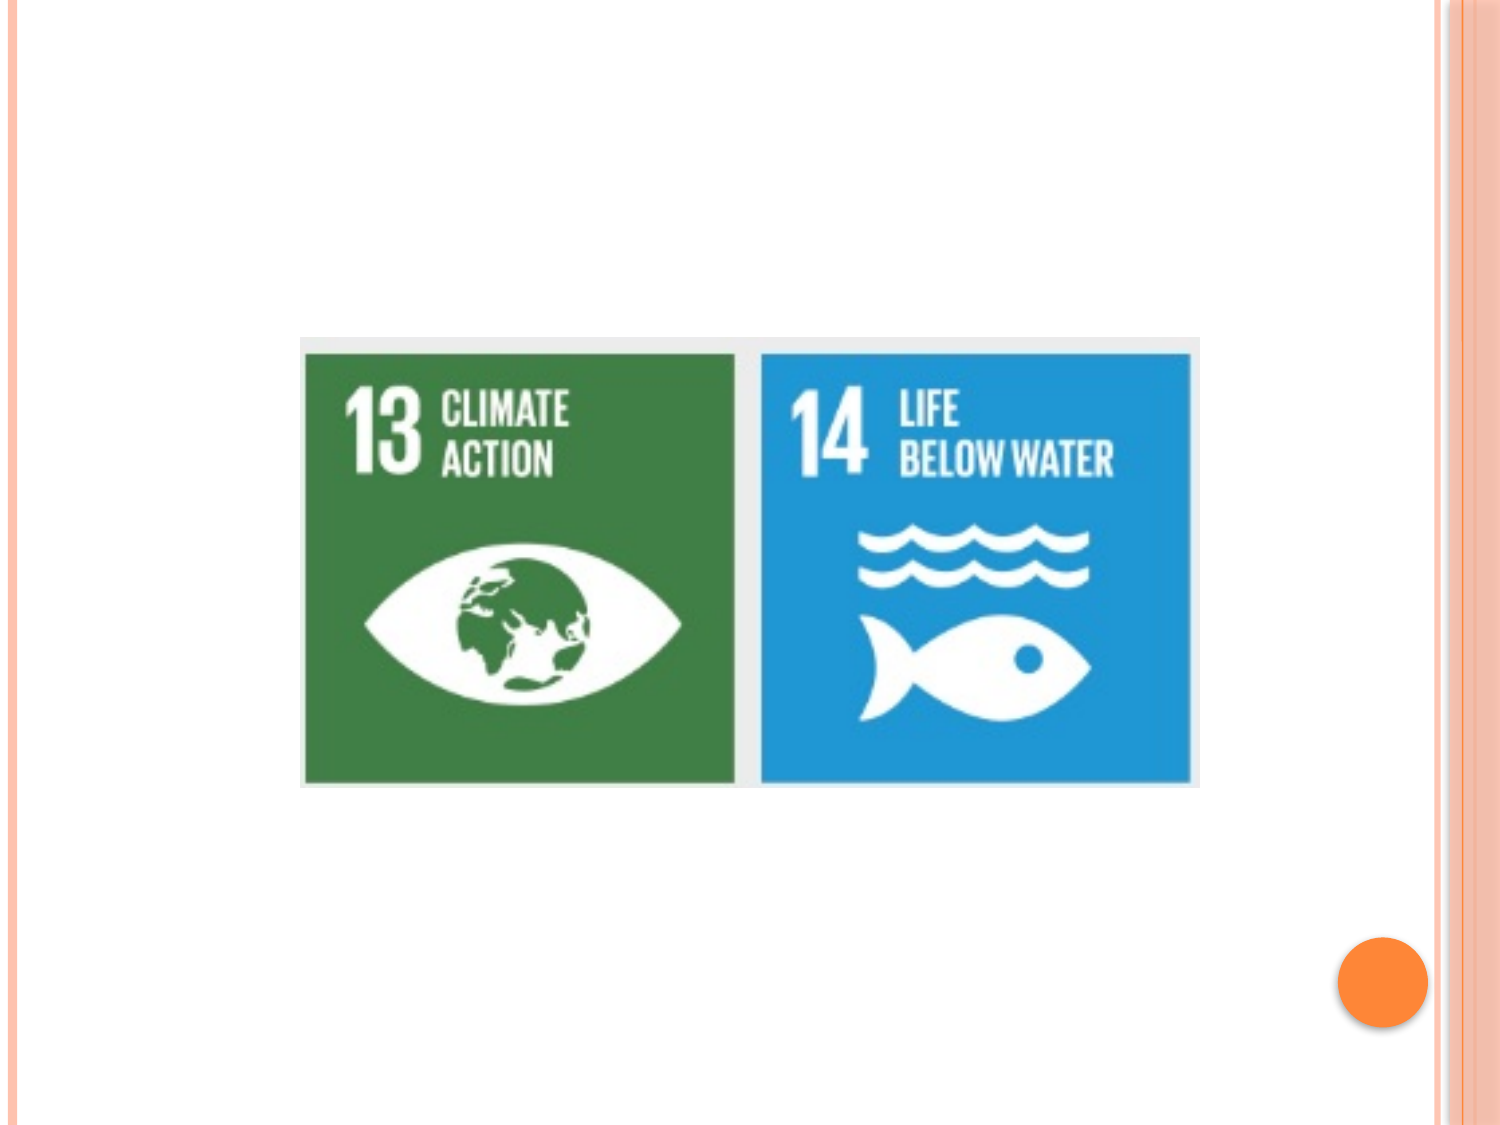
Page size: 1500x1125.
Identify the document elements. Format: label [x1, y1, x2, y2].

picture [299, 336, 1201, 788]
